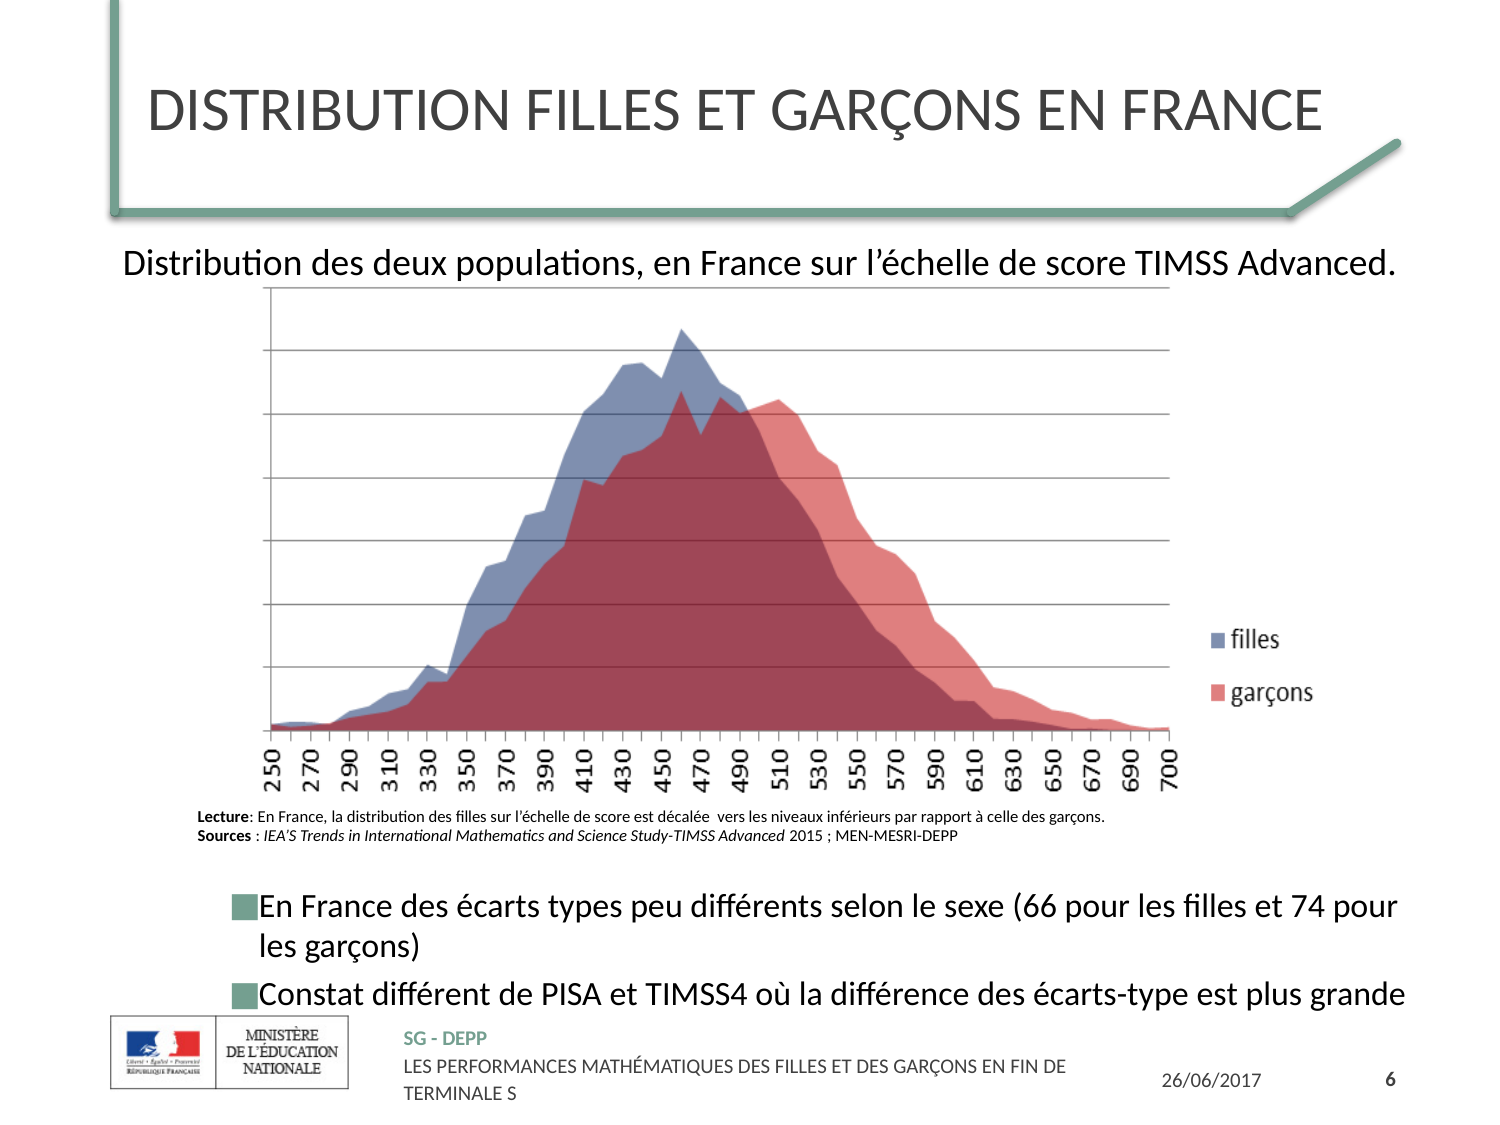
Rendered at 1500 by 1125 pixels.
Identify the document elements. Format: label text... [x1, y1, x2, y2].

picture [109, 1006, 350, 1100]
title Distribution filles et garçons en France [132, 0, 1425, 212]
text_box Distribution des deux populations, en France sur l’échelle de score TIMSS Advanced. [108, 230, 1425, 291]
picture [251, 265, 1322, 799]
list En France des écarts types peu différents selon le sexe (66 pour les filles et 74 pour les garçons) Constat différent de PISA et TIMSS4 où la différence des écarts-type est plus grande [132, 834, 1426, 1027]
slide_number 6 [1336, 1048, 1411, 1109]
text_box Lecture: En France, la distribution des filles sur l’échelle de score est décalée vers les niveaux inférieurs par rapport à celle des garçons. Sources : IEA’S Trends in International Mathematics and Science Study-TIMSS Advanced 2015 ; MEN-MESRI-DEPP [183, 797, 1301, 853]
